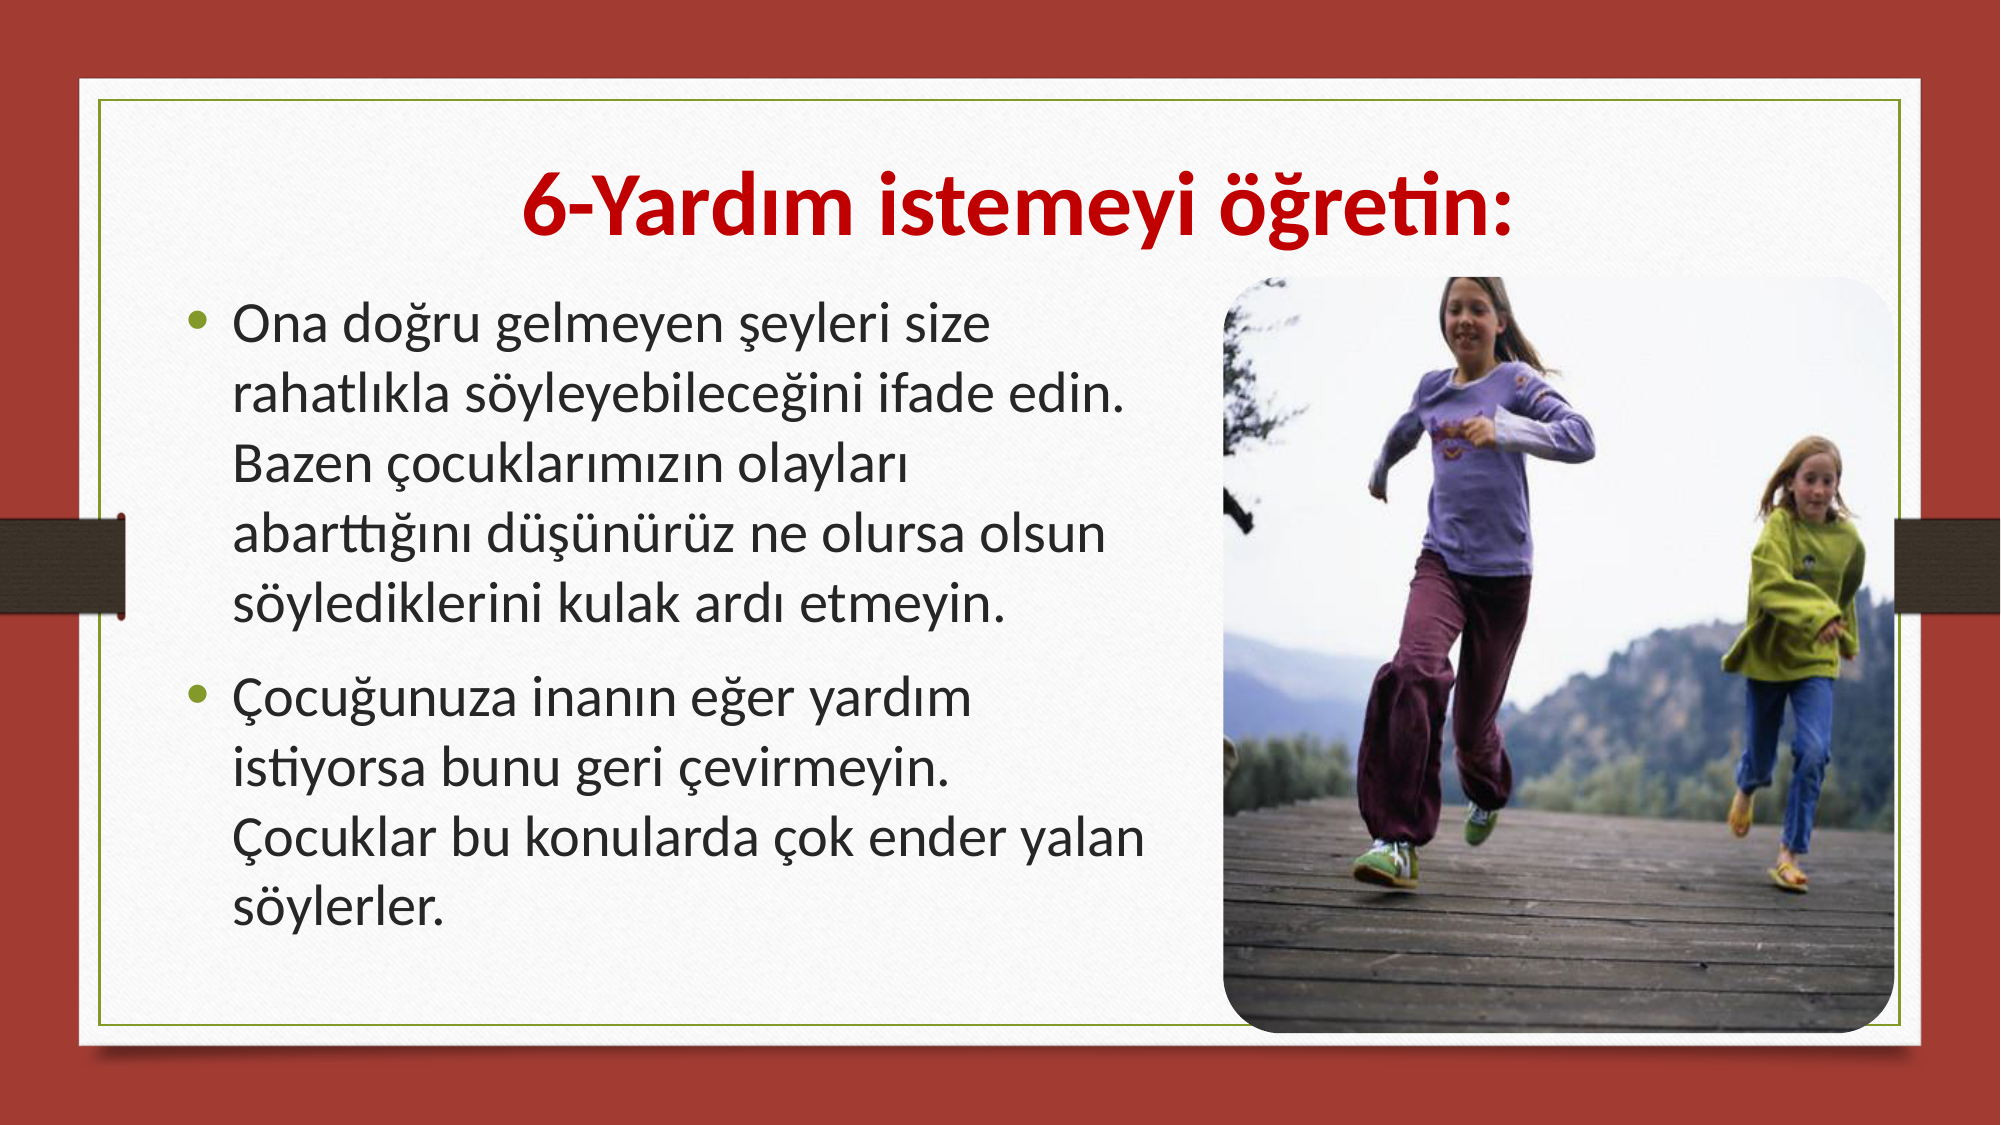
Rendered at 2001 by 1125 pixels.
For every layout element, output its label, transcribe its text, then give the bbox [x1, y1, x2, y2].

title 6-Yardım istemeyi öğretin: [231, 91, 1807, 306]
picture [0, 0, 2001, 1125]
list Ona doğru gelmeyen şeyleri size rahatlıkla söyleyebileceğini ifade edin. Bazen çocuklarımızın olayları abarttığını düşünürüz ne olursa olsun söylediklerini kulak ardı etmeyin. Çocuğunuza inanın eğer yardım istiyorsa bunu geri çevirmeyin. Çocuklar bu konularda çok ender yalan söylerler. [170, 276, 1163, 1034]
